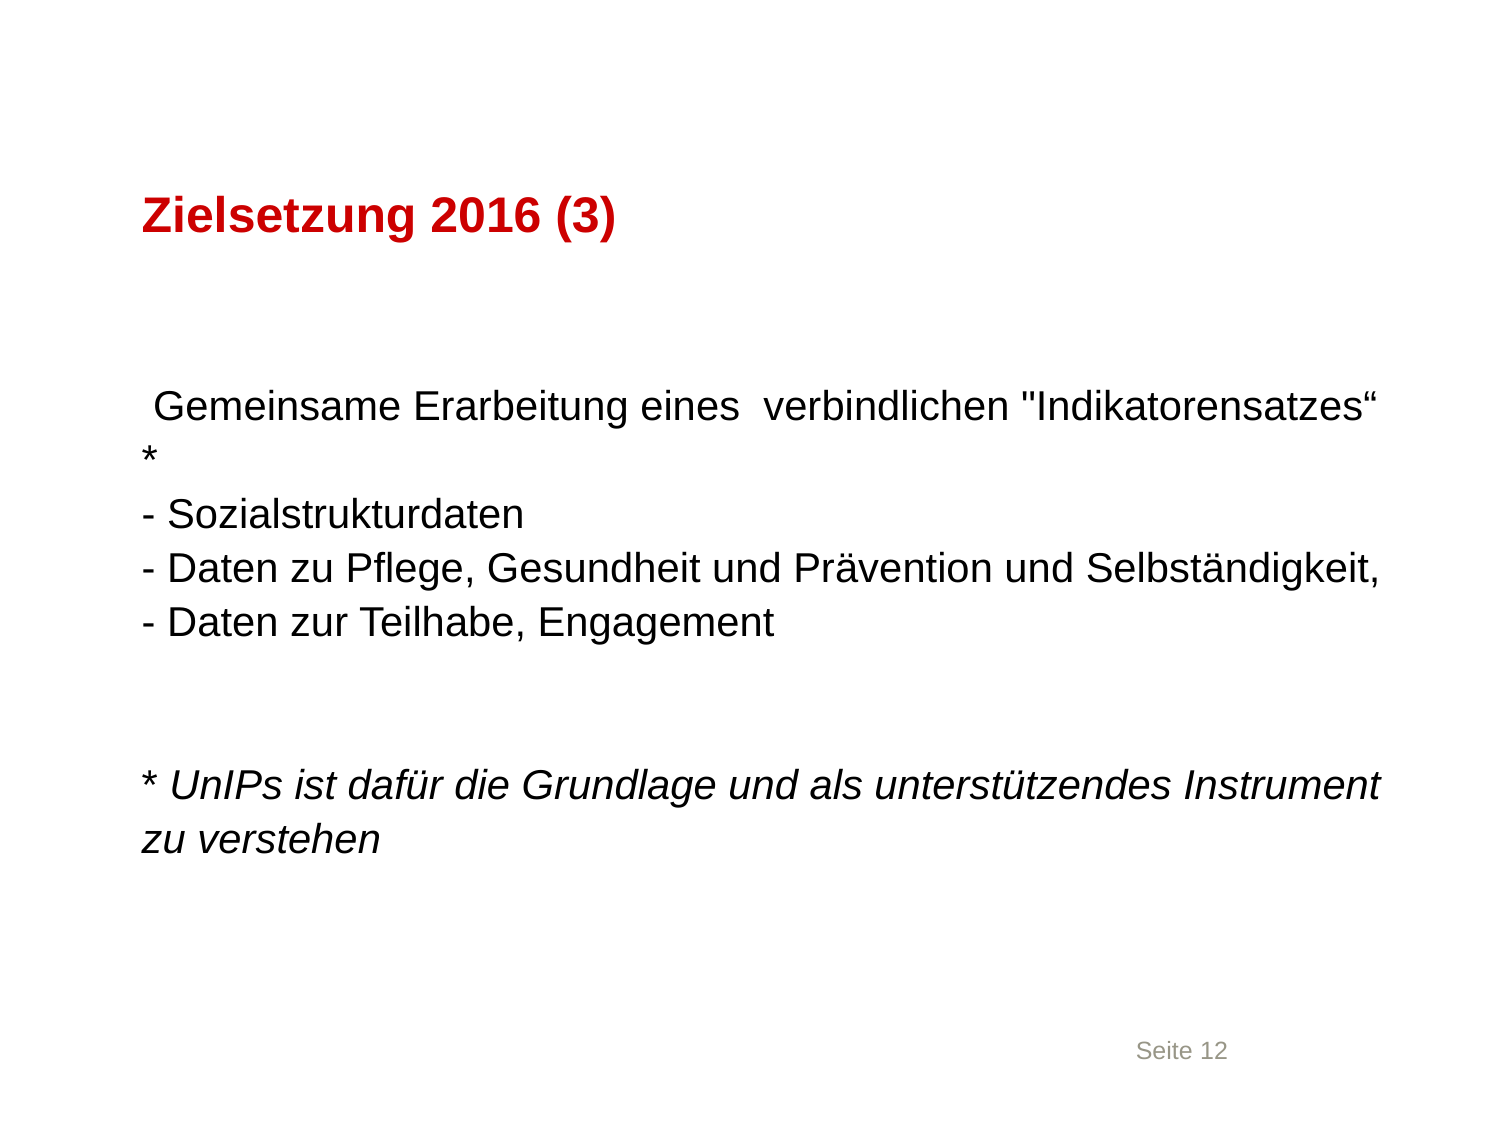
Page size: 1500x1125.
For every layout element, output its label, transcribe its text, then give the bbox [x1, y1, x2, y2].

list Gemeinsame Erarbeitung eines verbindlichen "Indikatorensatzes“ * - Sozialstrukturdaten - Daten zu Pflege, Gesundheit und Prävention und Selbständigkeit, - Daten zur Teilhabe, Engagement * UnIPs ist dafür die Grundlage und als unterstützendes Instrument zu verstehen [141, 320, 1394, 1026]
slide_number Seite 12 [1135, 1026, 1363, 1075]
title Zielsetzung 2016 (3) [141, 176, 1394, 320]
